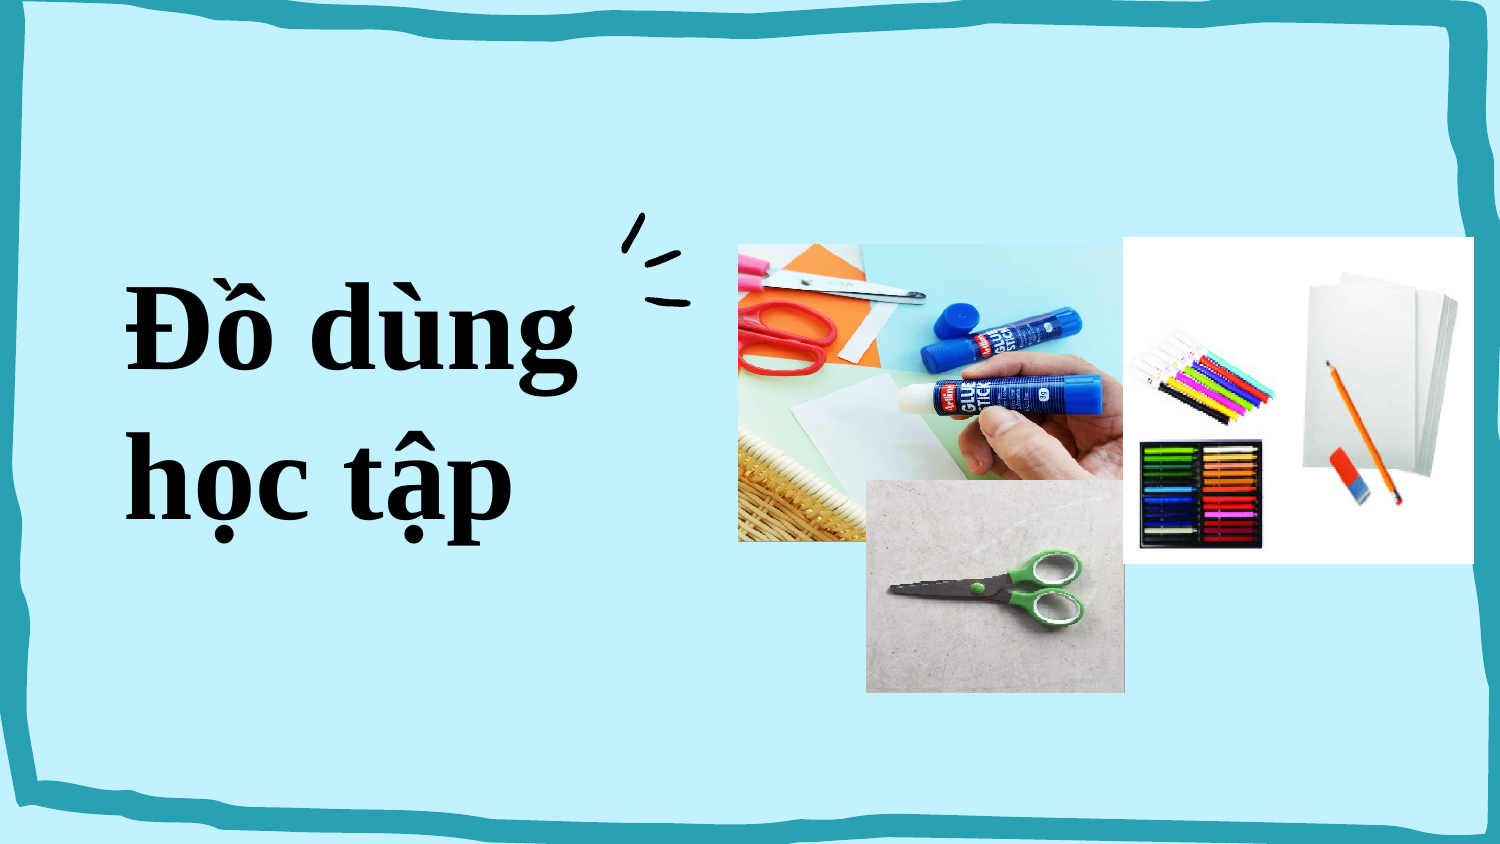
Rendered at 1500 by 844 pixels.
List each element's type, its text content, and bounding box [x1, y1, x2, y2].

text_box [738, 237, 1475, 695]
title Đồ dùng học tập [64, 221, 739, 560]
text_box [618, 215, 699, 305]
